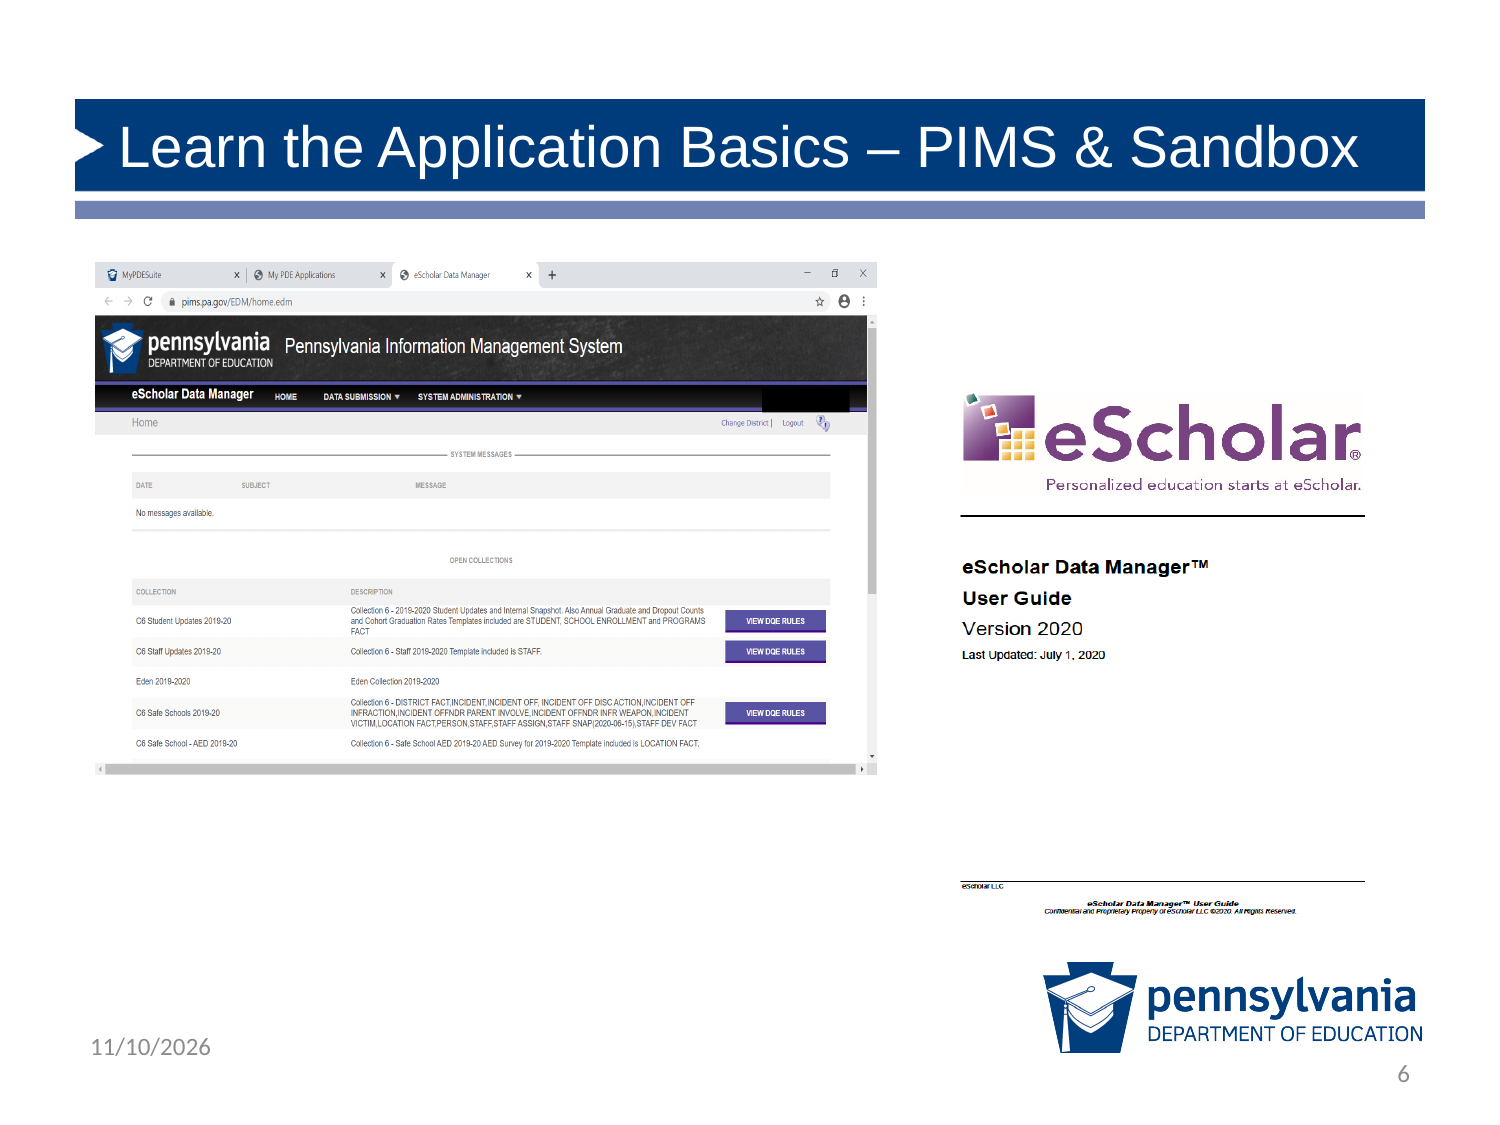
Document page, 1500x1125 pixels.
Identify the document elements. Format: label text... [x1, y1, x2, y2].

title Learn the Application Basics – PIMS & Sandbox [75, 50, 1425, 238]
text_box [899, 312, 1426, 932]
slide_number 6 [1074, 1042, 1425, 1103]
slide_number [75, 1015, 425, 1075]
picture [1043, 962, 1422, 1053]
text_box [95, 262, 878, 775]
